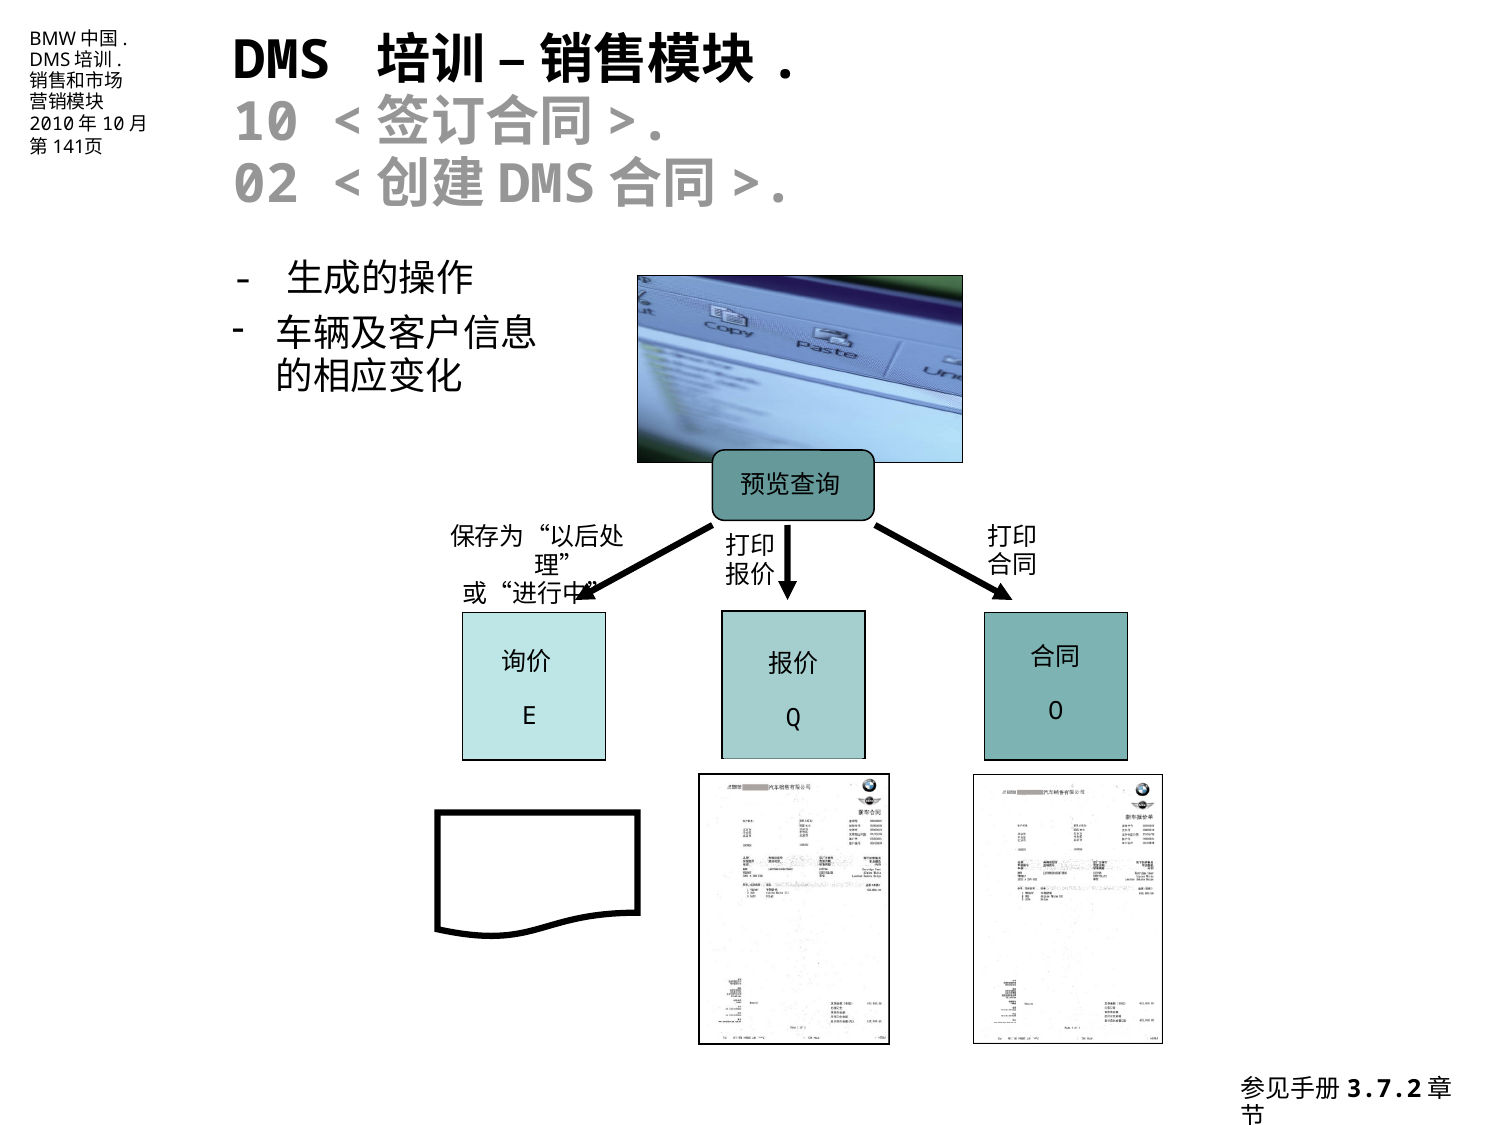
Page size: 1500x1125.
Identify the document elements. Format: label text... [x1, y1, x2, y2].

text_box 打印 合同 [950, 515, 1075, 588]
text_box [721, 610, 866, 759]
text_box 保存为“以后处理” 或“进行中” [412, 515, 663, 616]
text_box 预览查询 [712, 449, 875, 521]
text_box [990, 588, 1013, 601]
picture [973, 774, 1163, 1044]
text_box 参见手册3.7.2章节 [1240, 1074, 1471, 1125]
picture [699, 774, 890, 1044]
text_box - 生成的操作 车辆及客户信息的相应变化 [217, 249, 575, 406]
text_box [437, 812, 638, 936]
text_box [984, 612, 1128, 761]
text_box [462, 612, 606, 761]
text_box [637, 275, 963, 463]
text_box 打印 报价 [687, 524, 813, 597]
title DMS 培训 – 销售模块. 10 <签订合同>. 02 <创建DMS合同>. [219, 21, 1475, 203]
